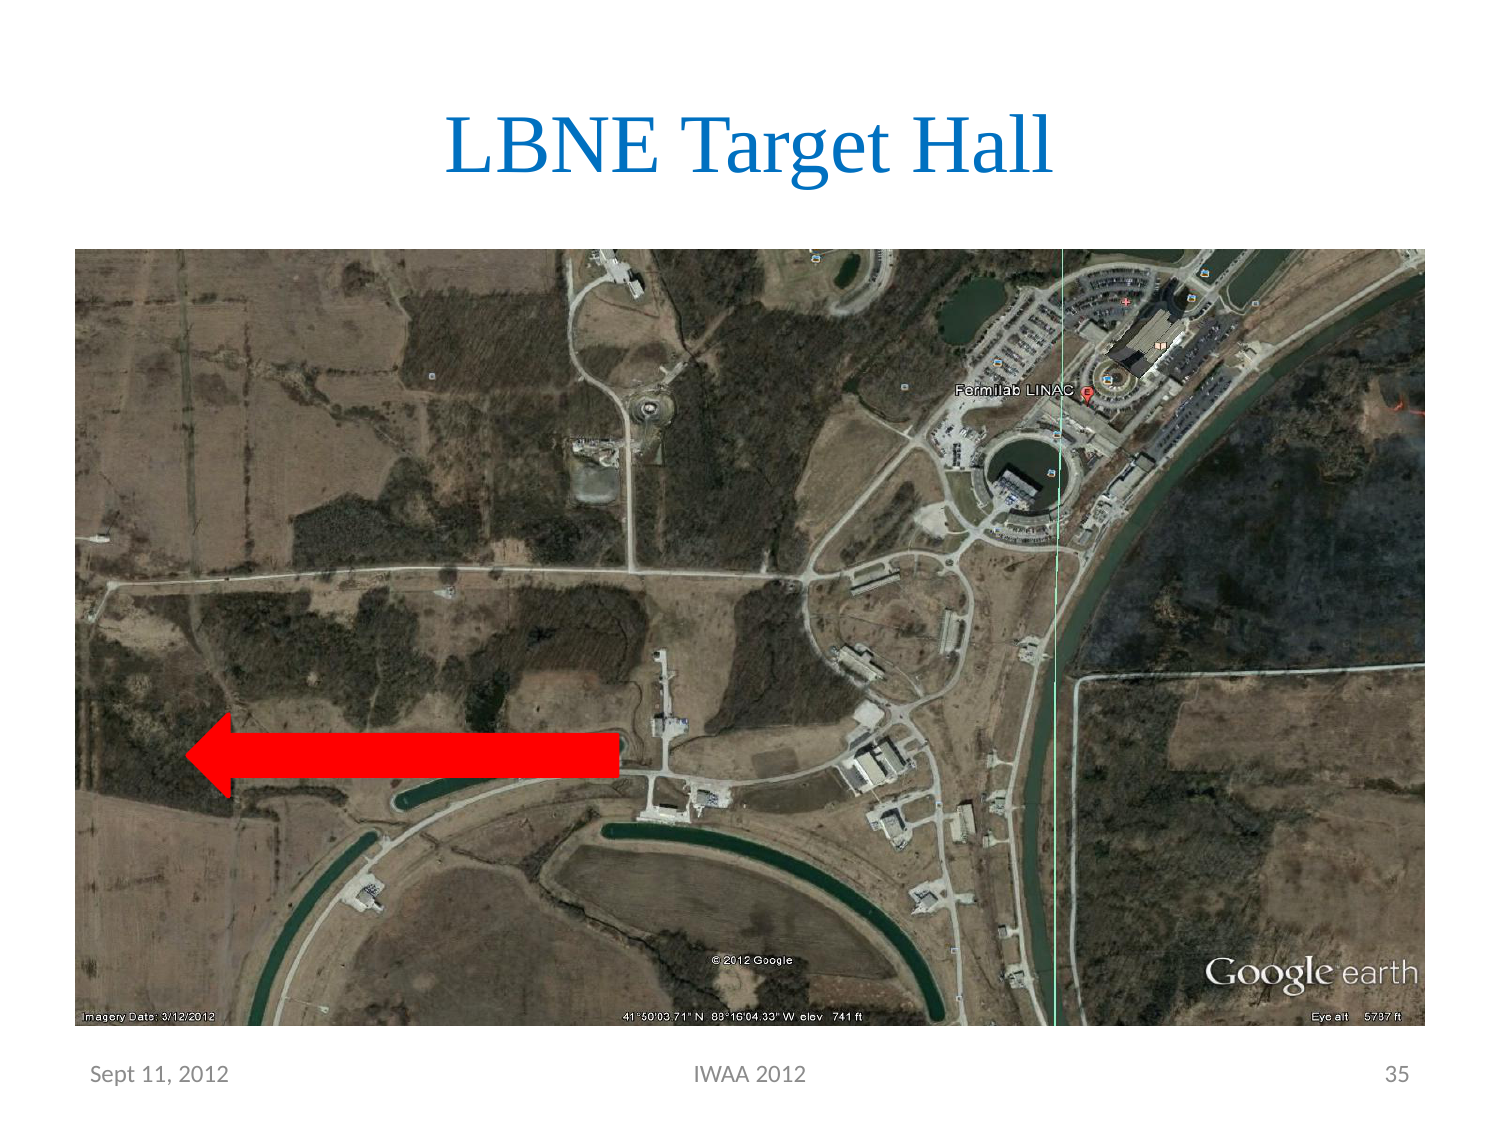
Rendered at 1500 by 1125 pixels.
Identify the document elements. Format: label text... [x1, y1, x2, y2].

footer IWAA 2012 [512, 1042, 988, 1103]
title LBNE Target Hall [75, 45, 1425, 233]
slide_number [75, 1042, 425, 1103]
picture [74, 249, 1426, 1027]
slide_number 35 [1074, 1042, 1425, 1103]
